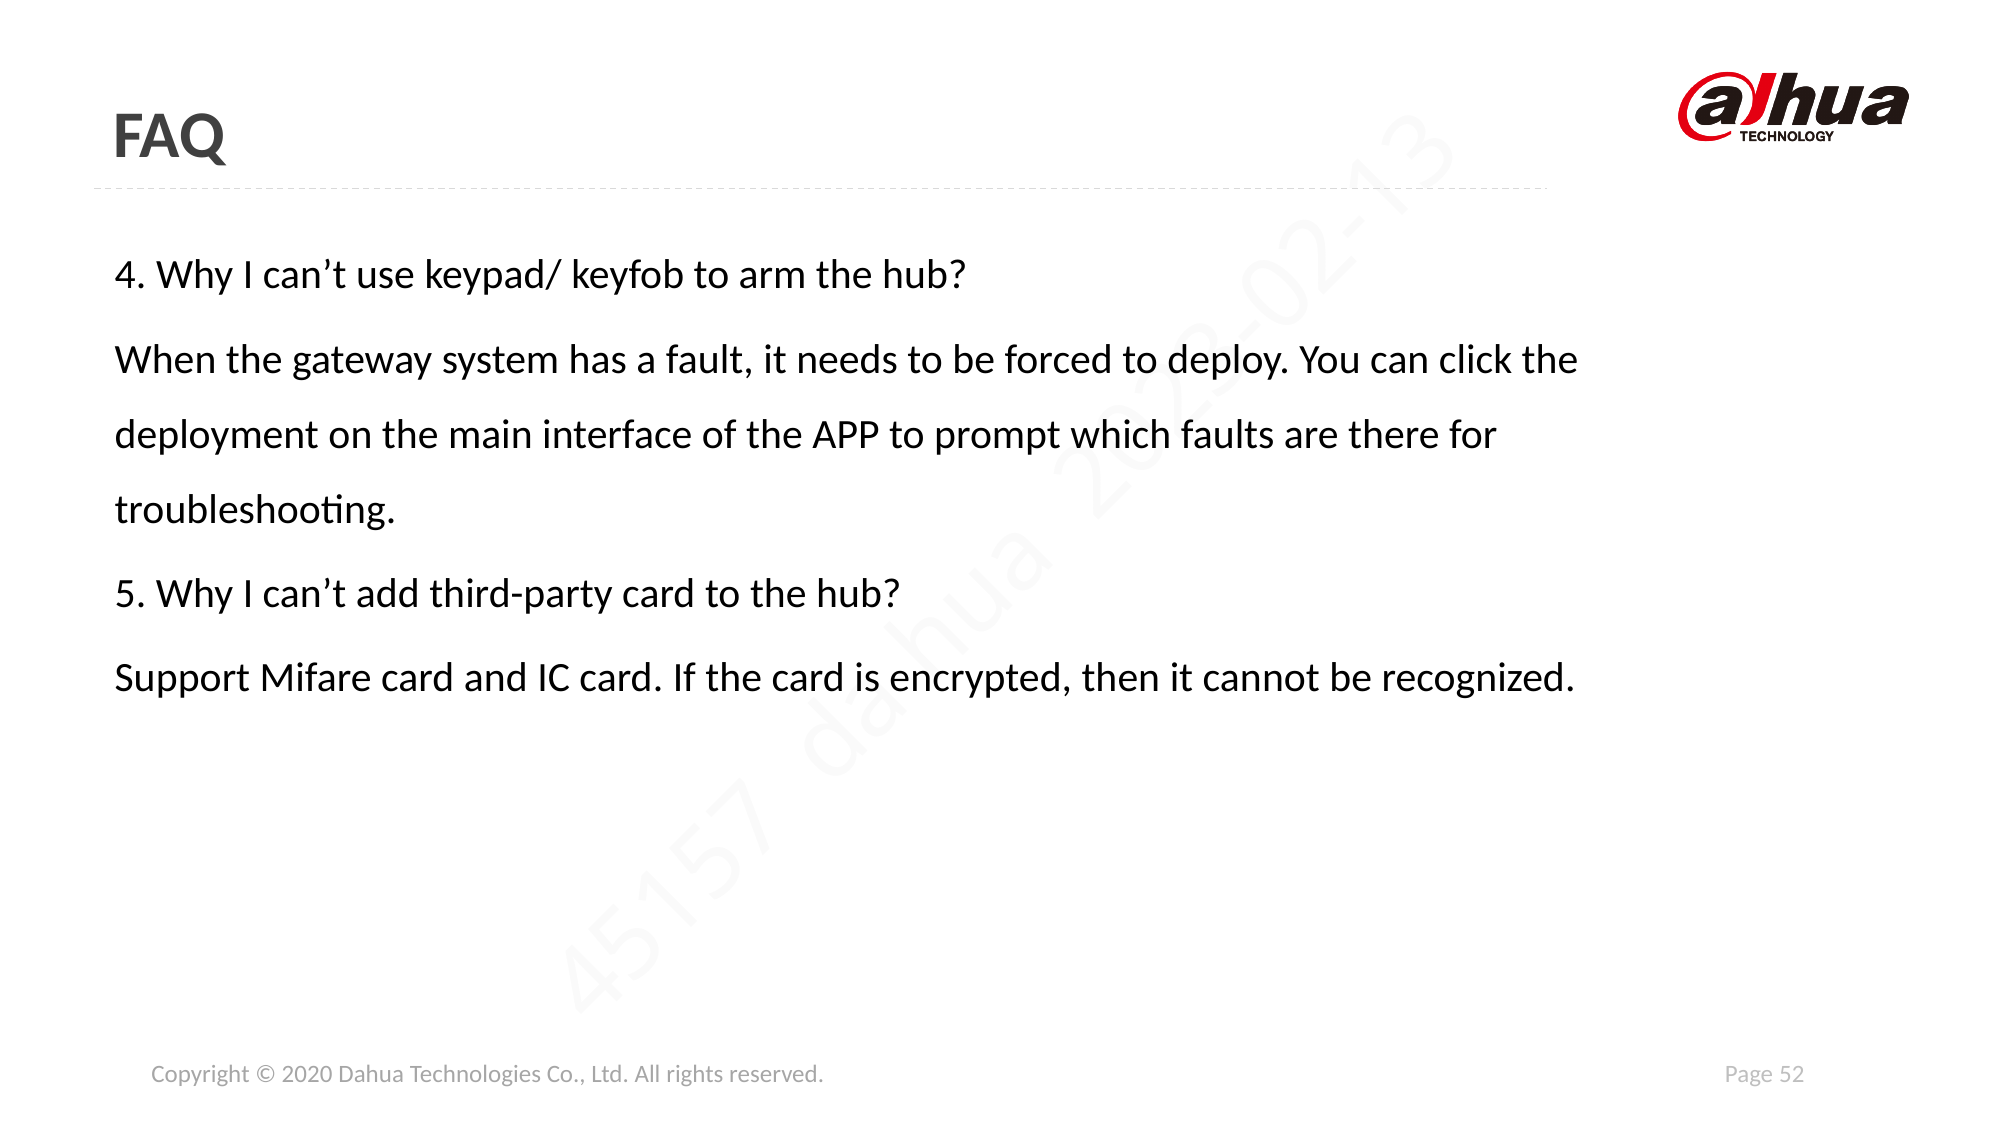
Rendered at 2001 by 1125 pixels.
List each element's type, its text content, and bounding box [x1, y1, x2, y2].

title FAQ [99, 81, 1698, 181]
text_box 4. Why I can’t use keypad/ keyfob to arm the hub? When the gateway system has a fault, it needs to be forced to deploy. You can click the deployment on the main interface of the APP to prompt which faults are there for troubleshooting. 5. Why I can’t add third-party card to the hub? Support Mifare card and IC card. If the card is encrypted, then it cannot be recognized. [99, 214, 1734, 708]
picture [1675, 70, 1912, 143]
